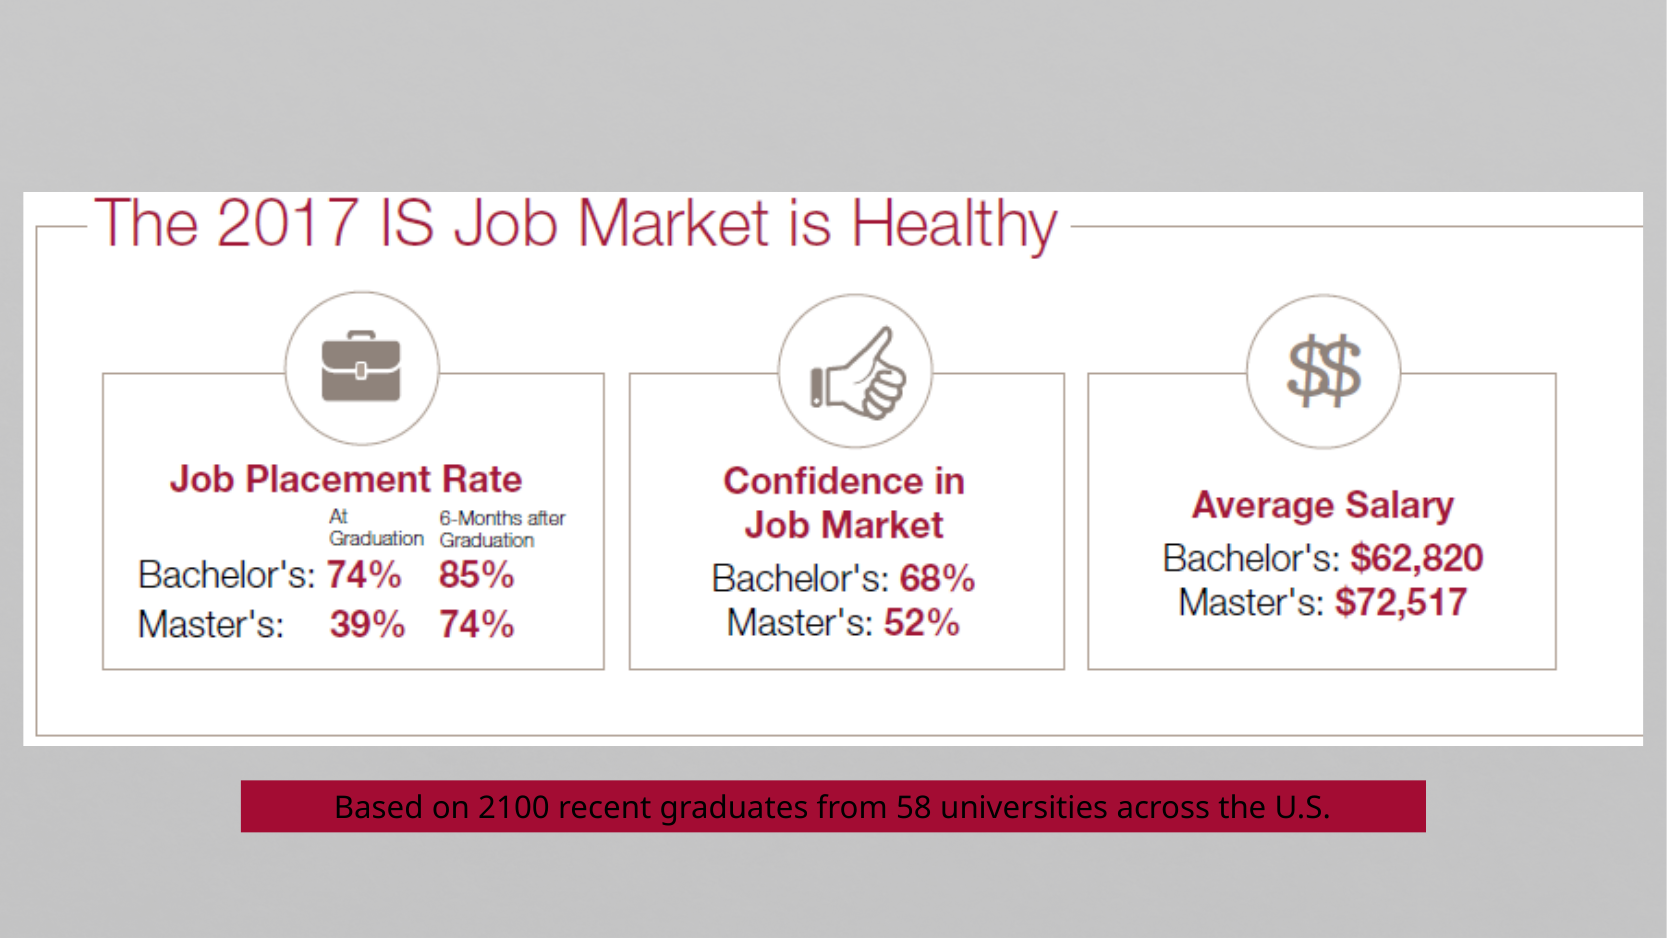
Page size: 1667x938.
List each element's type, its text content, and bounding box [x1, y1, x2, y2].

picture [23, 191, 1644, 746]
text_box Based on 2100 recent graduates from 58 universities across the U.S. [240, 780, 1426, 833]
